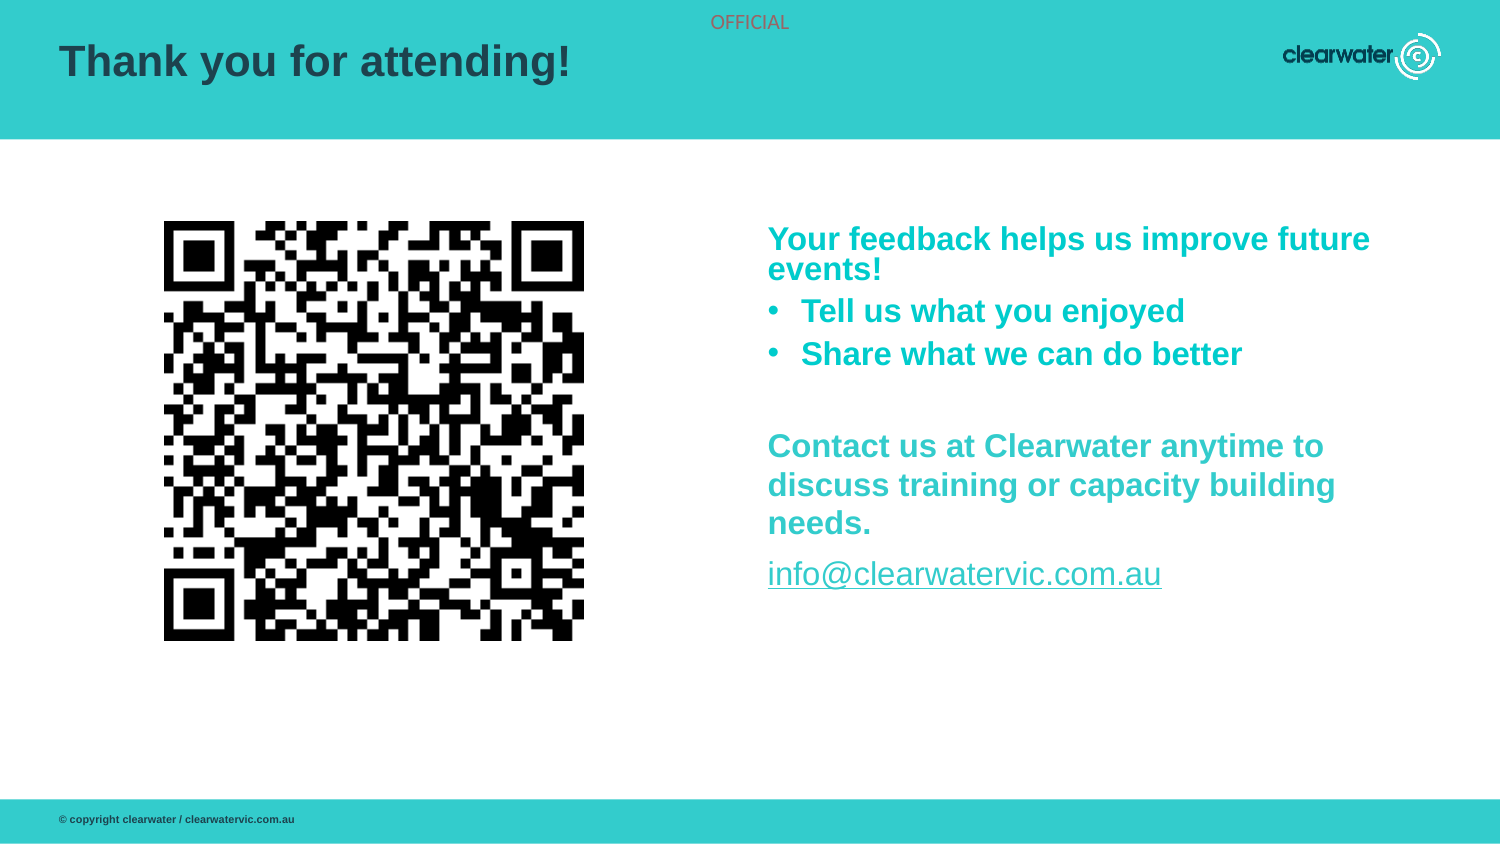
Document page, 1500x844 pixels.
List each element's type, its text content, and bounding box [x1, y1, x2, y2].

title Thank you for attending! [53, 13, 1146, 111]
picture [1283, 33, 1441, 80]
list Your feedback helps us improve future events!​ Tell us what you enjoyed​ Share what we can do better​ Contact us at Clearwater anytime to discuss training or capacity building needs. info@clearwatervic.com.au [761, 221, 1441, 753]
footer © copyright clearwater / clearwatervic.com.au [53, 801, 526, 838]
picture [1287, 53, 1296, 59]
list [164, 221, 584, 641]
